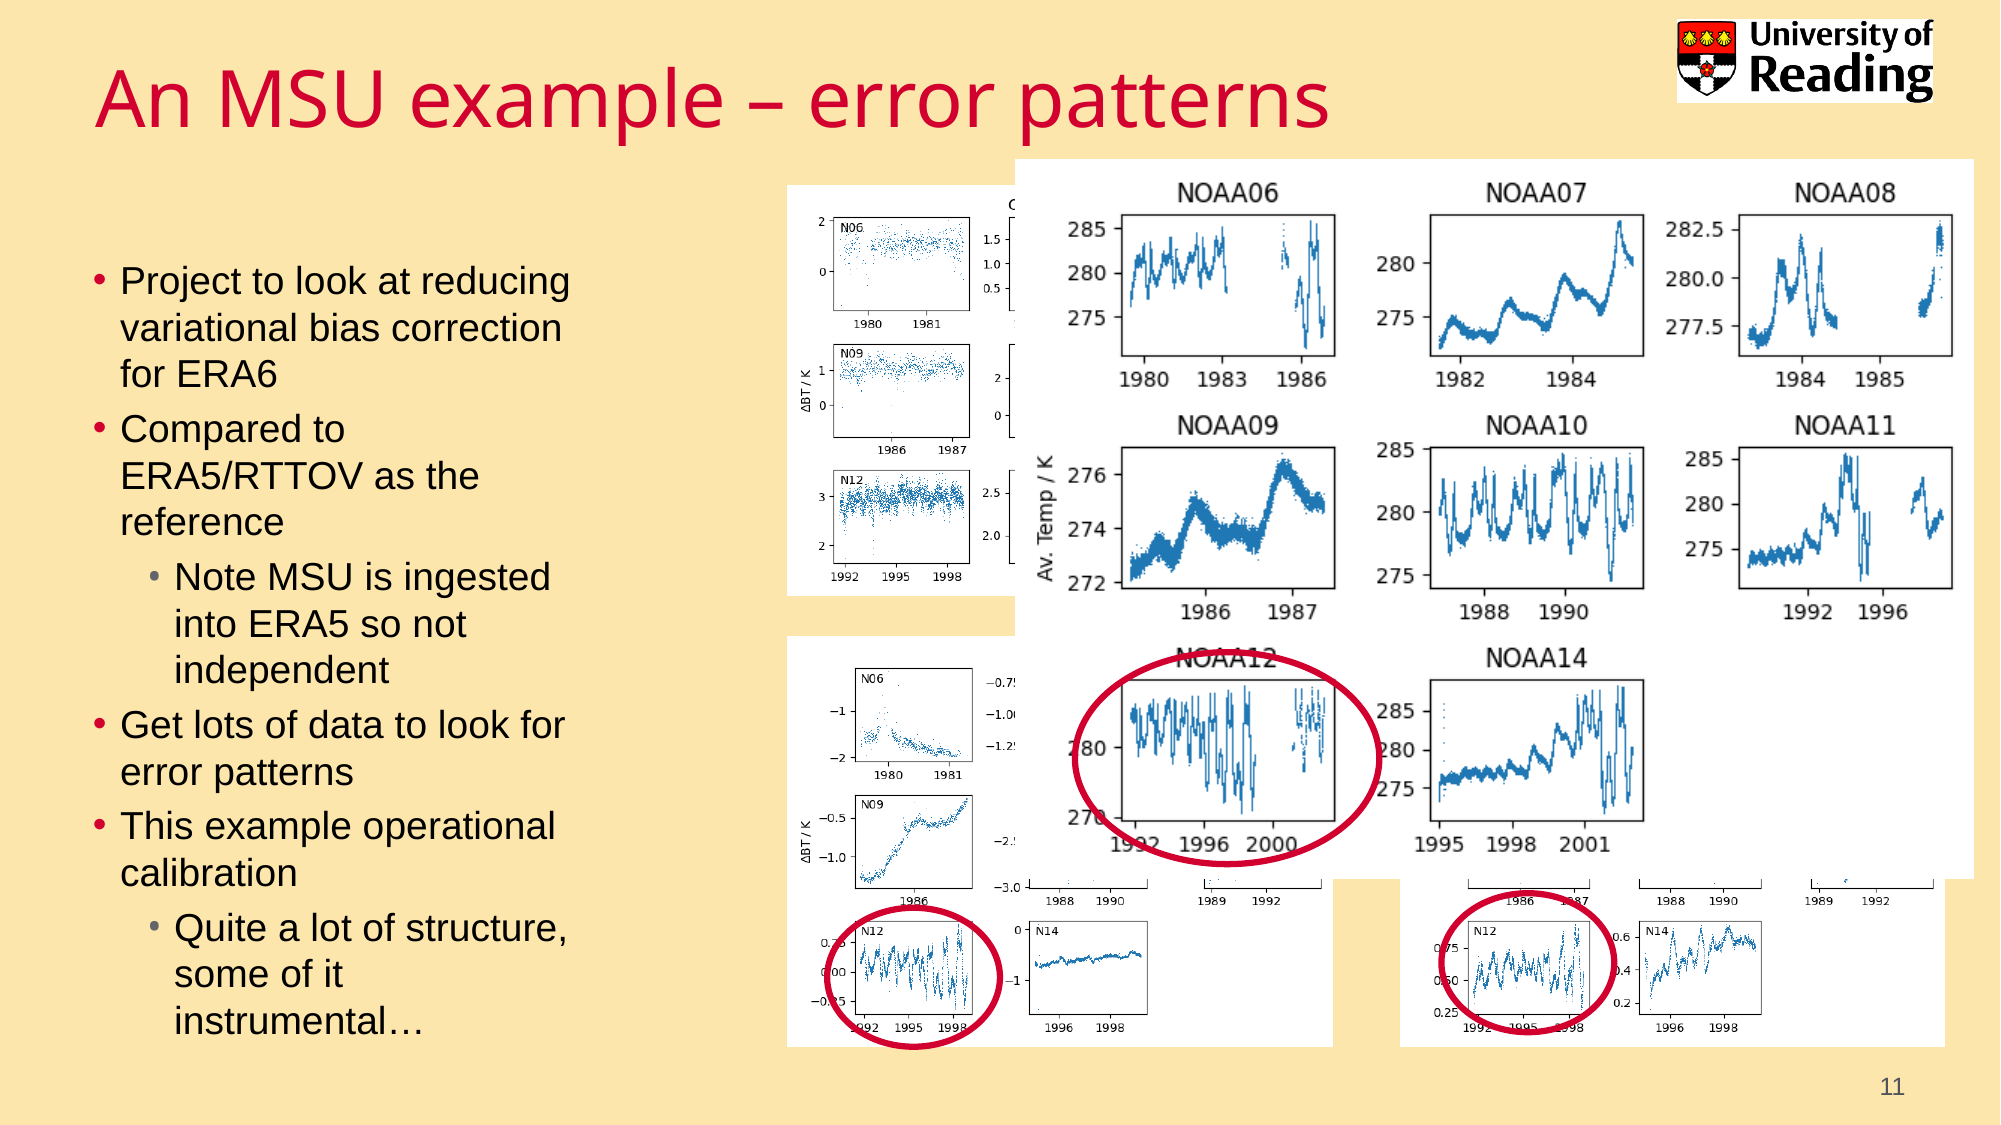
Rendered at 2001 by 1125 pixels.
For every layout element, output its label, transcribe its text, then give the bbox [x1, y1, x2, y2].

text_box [826, 446, 1615, 1048]
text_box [787, 148, 1946, 1047]
slide_number 11 [1757, 1070, 1906, 1112]
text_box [1015, 159, 1974, 879]
title An MSU example – error patterns [94, 0, 1627, 144]
picture [1677, 19, 1934, 103]
list Project to look at reducing variational bias correction for ERA6 Compared to ERA5/RTTOV as the reference Note MSU is ingested into ERA5 so not independent Get lots of data to look for error patterns This example operational calibration Quite a lot of structure, some of it instrumental… [92, 255, 599, 1047]
